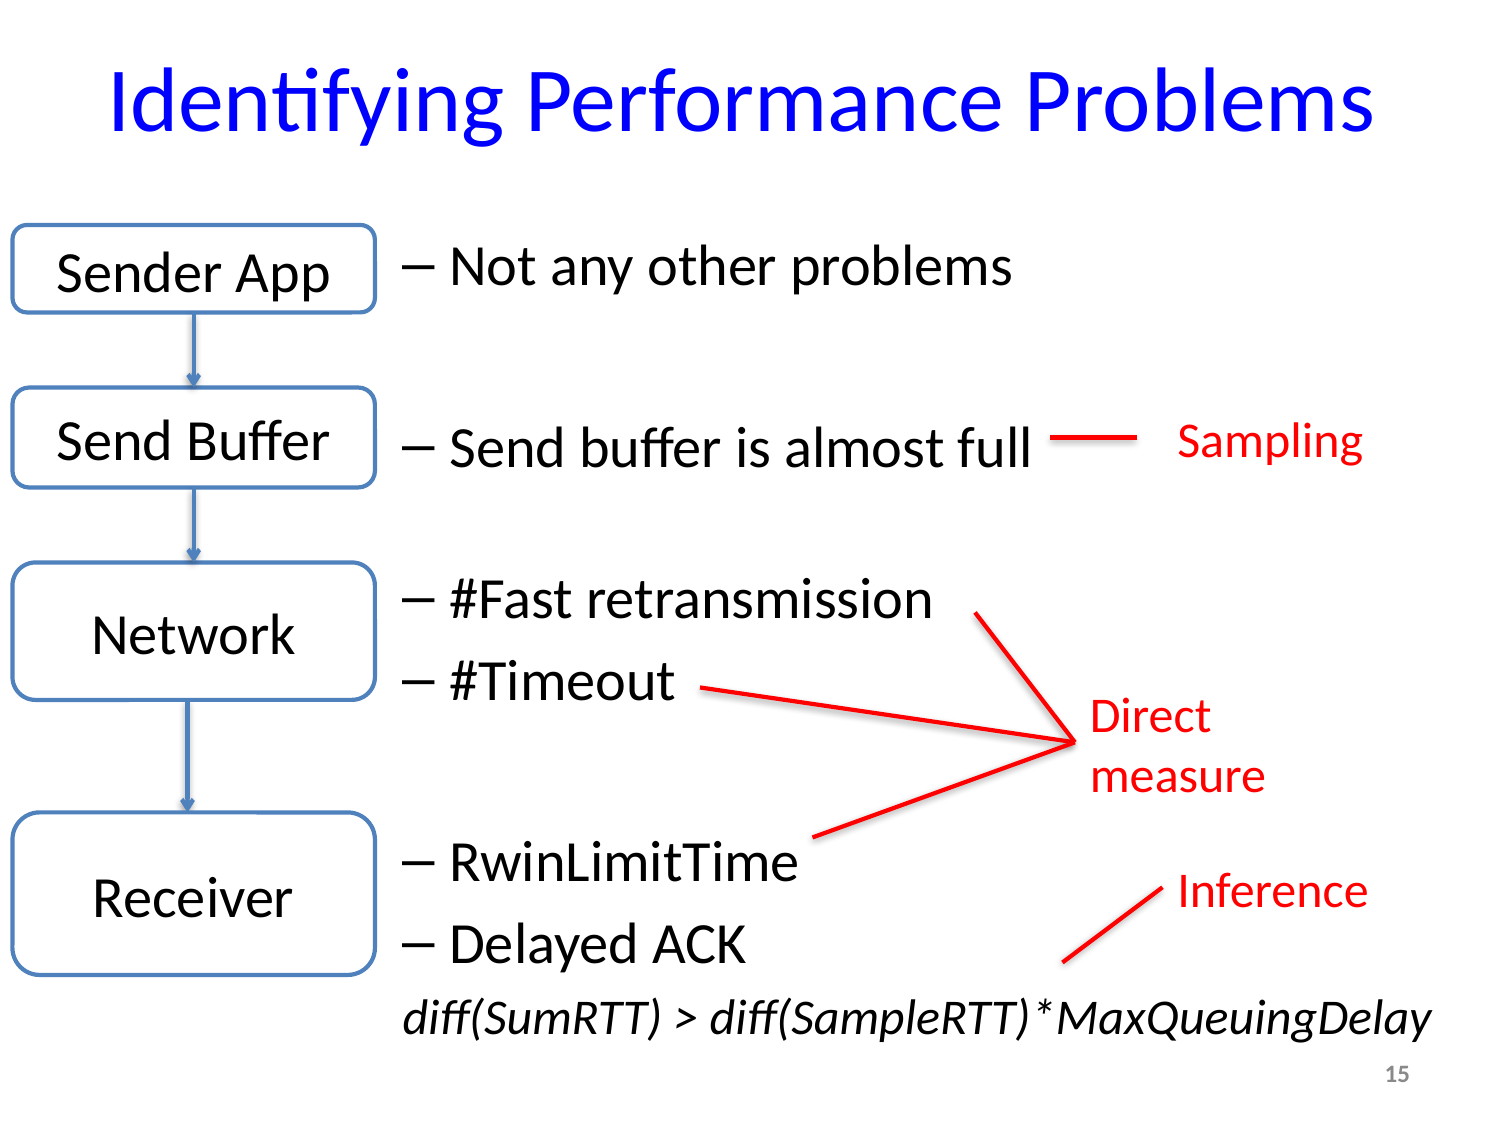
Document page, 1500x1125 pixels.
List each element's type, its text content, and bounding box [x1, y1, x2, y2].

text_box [699, 687, 1076, 744]
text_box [1062, 887, 1163, 963]
slide_number 15 [1074, 1042, 1425, 1103]
text_box Inference [1162, 849, 1413, 925]
list Not any other problems Send buffer is almost full #Fast retransmission #Timeout RwinLimitTime Delayed ACK diff(SumRTT) > diff(SampleRTT)*MaxQueuingDelay [312, 219, 1500, 963]
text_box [812, 742, 1076, 838]
title Identifying Performance Problems [4, 1, 1480, 190]
text_box Send Buffer [10, 385, 378, 490]
text_box Network [10, 560, 378, 703]
text_box Sampling [1162, 399, 1413, 475]
text_box Direct measure [1079, 674, 1325, 810]
text_box Receiver [10, 810, 378, 978]
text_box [974, 612, 1076, 687]
text_box Sender App [10, 222, 378, 315]
